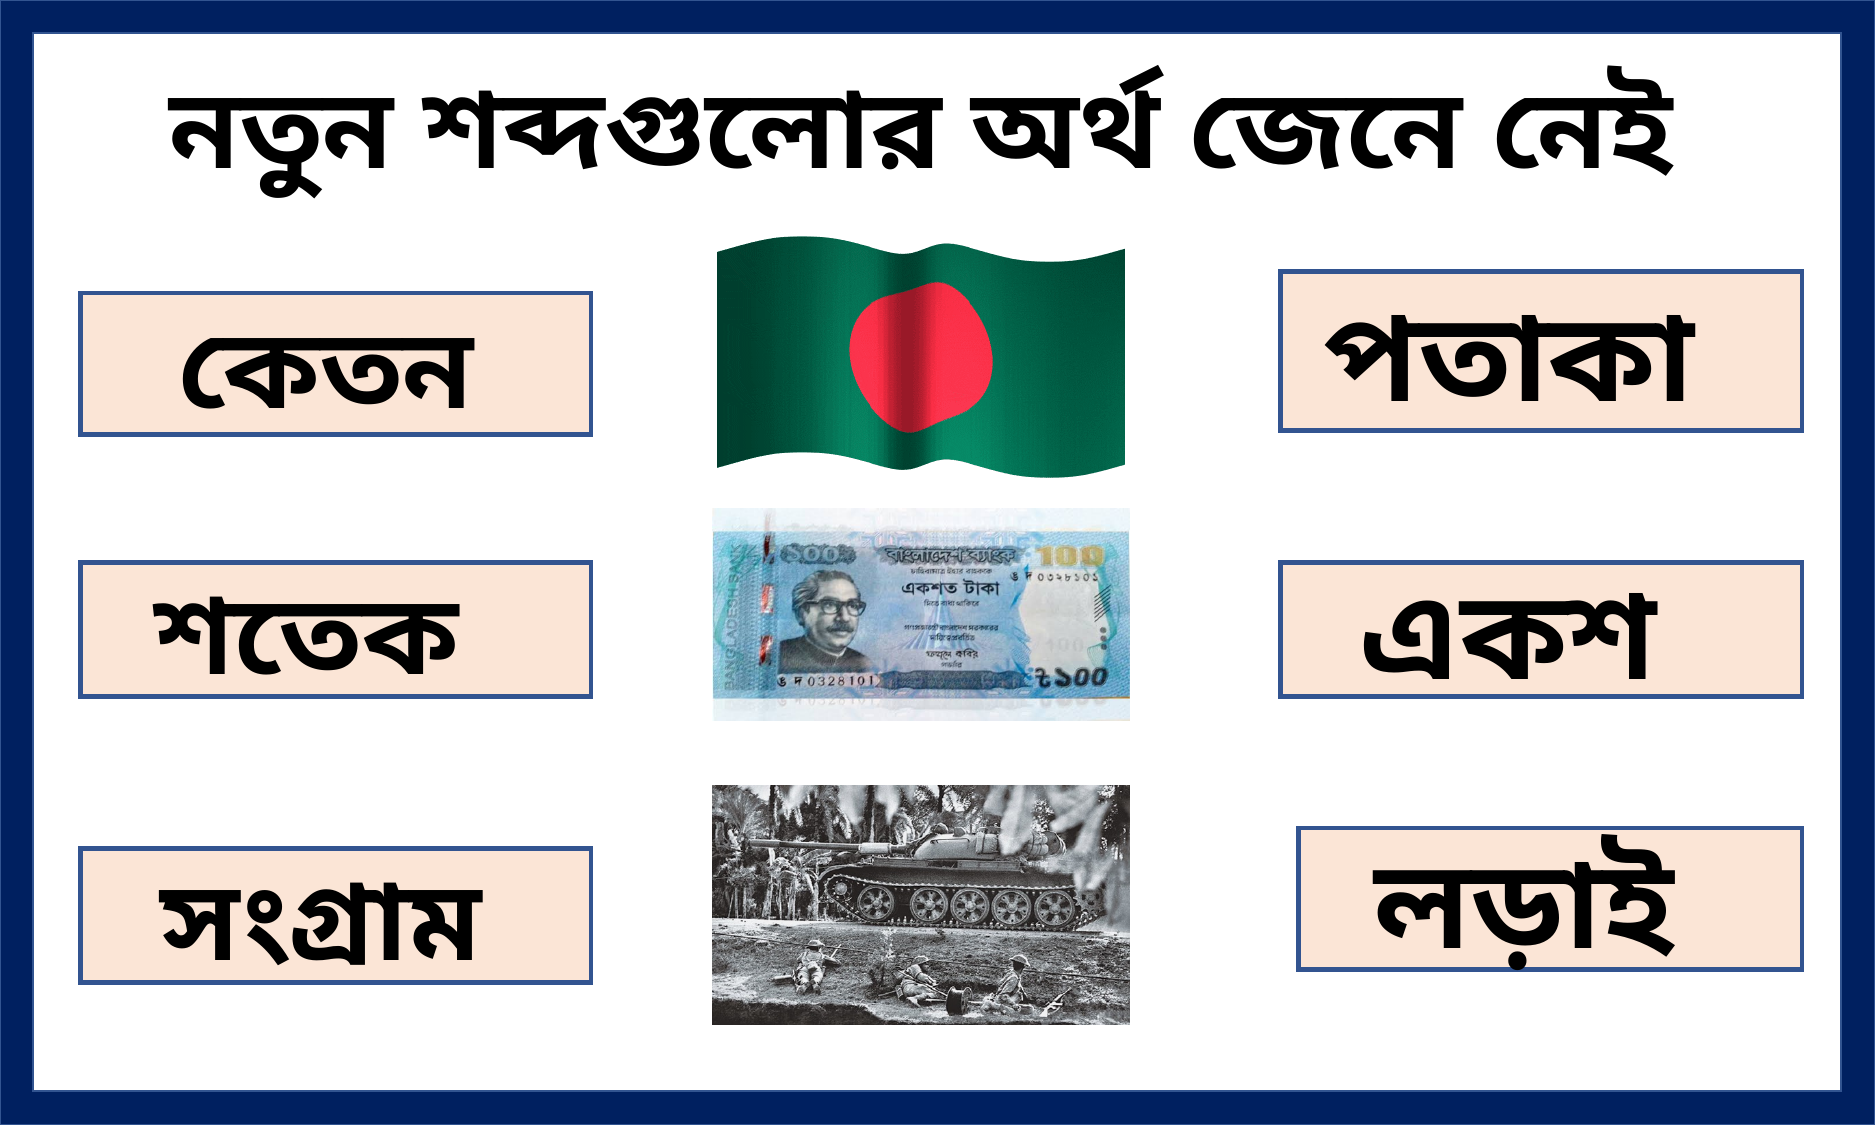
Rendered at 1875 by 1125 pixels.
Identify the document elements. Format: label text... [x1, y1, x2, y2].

picture [712, 508, 1130, 721]
text_box নতুন শব্দগুলোর অর্থ জেনে নেই [40, 48, 1832, 198]
text_box একশ [1280, 561, 1803, 697]
text_box সংগ্রাম [80, 848, 592, 984]
text_box শতেক [80, 561, 592, 697]
picture [712, 785, 1130, 1025]
text_box পতাকা [1280, 270, 1803, 432]
picture [673, 234, 1168, 480]
text_box লড়াই [1297, 827, 1803, 971]
text_box কেতন [80, 292, 592, 436]
